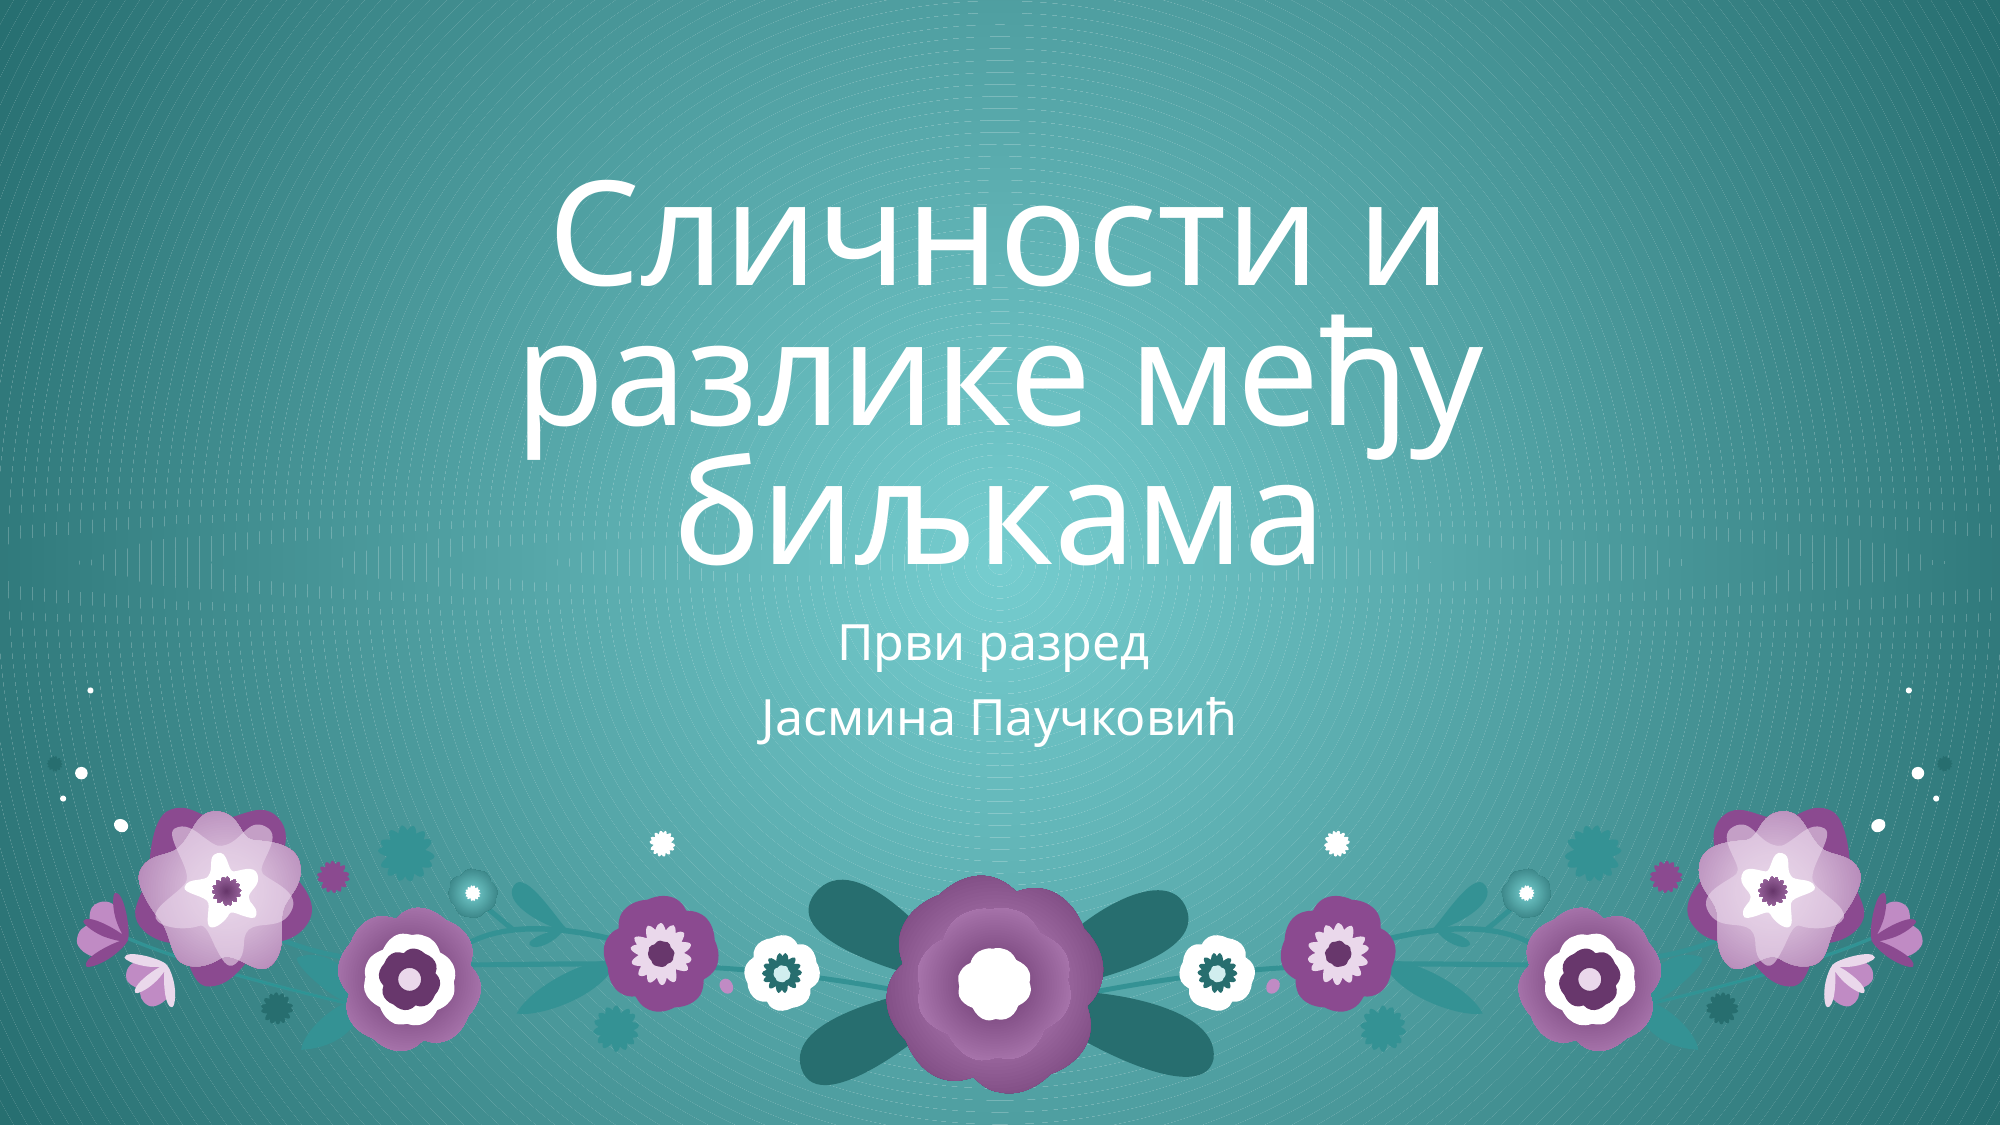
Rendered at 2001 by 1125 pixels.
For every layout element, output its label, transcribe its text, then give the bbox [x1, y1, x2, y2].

title Сличности и разлике међу биљкама [249, 164, 1750, 600]
subtitle Први разред Јасмина Паучковић [249, 610, 1750, 788]
